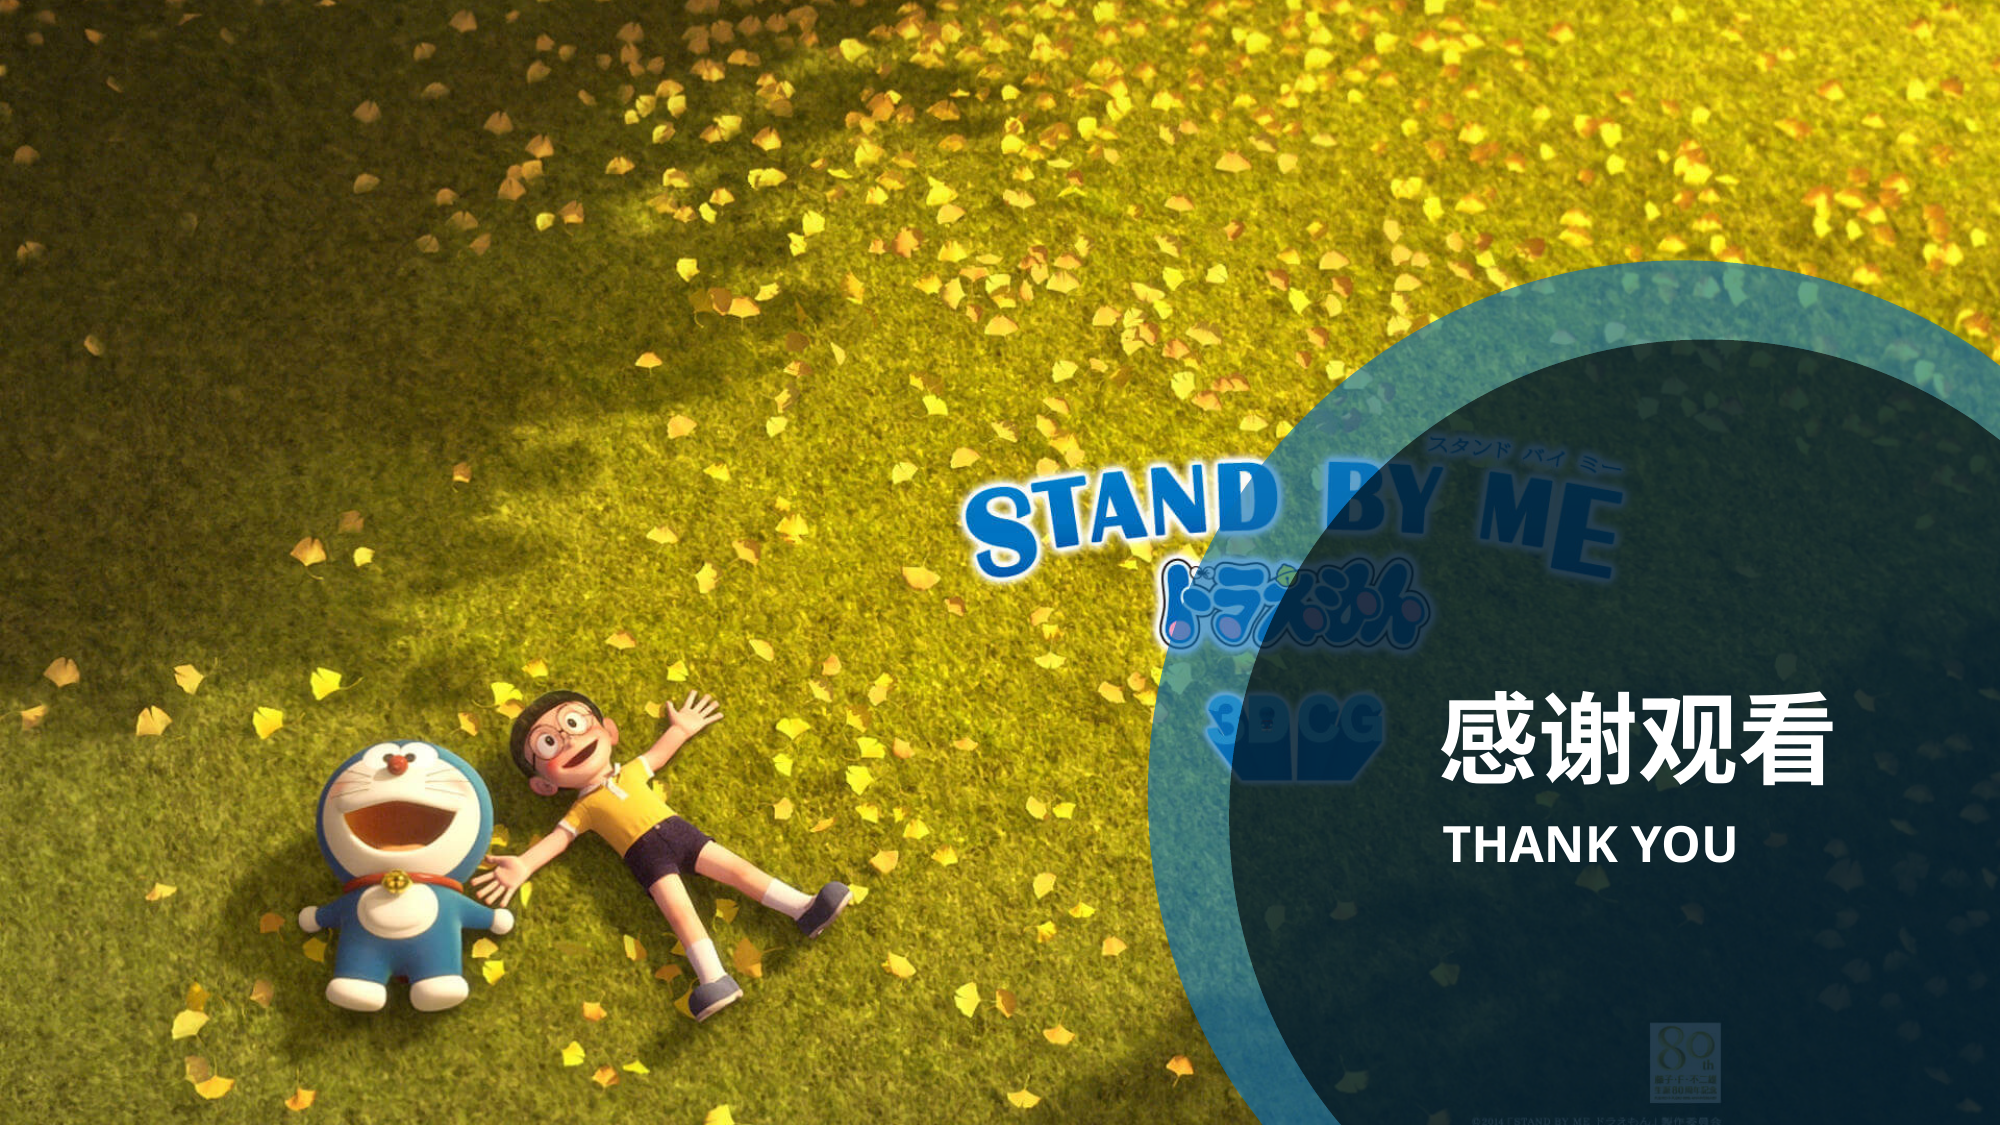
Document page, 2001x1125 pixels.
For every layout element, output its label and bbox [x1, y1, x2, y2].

text_box [1147, 260, 2000, 1125]
picture [0, 0, 2000, 1125]
